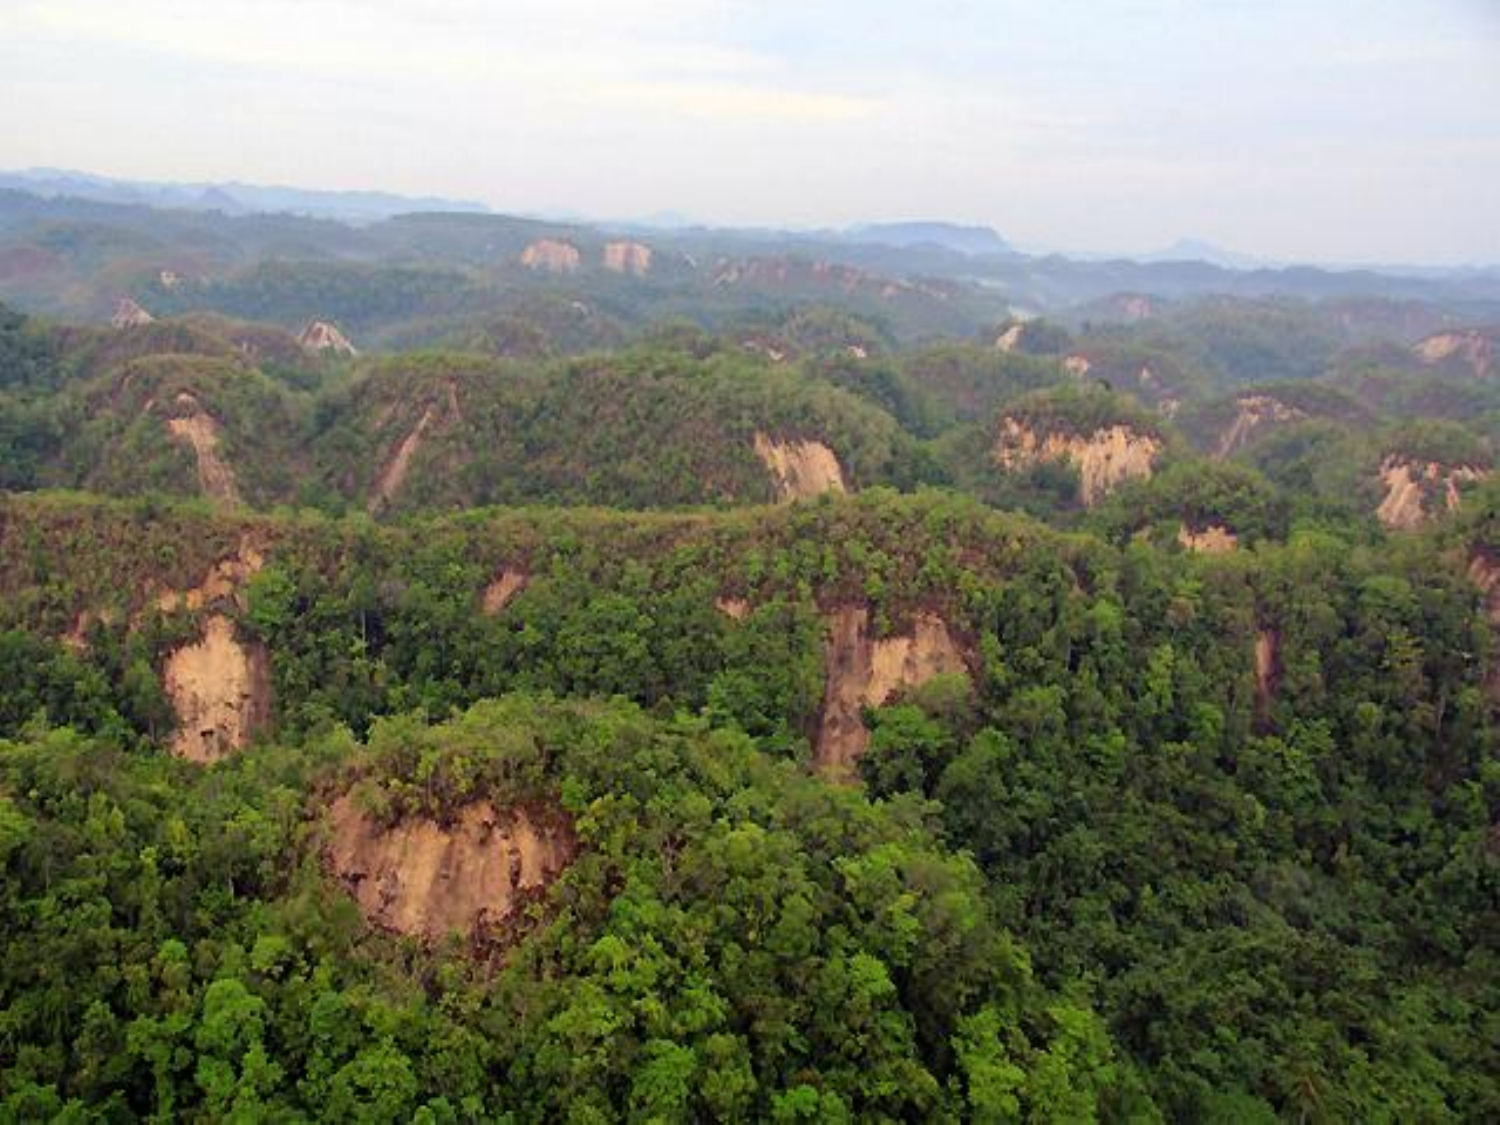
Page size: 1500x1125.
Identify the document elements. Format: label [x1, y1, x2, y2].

list [0, 0, 1500, 1125]
